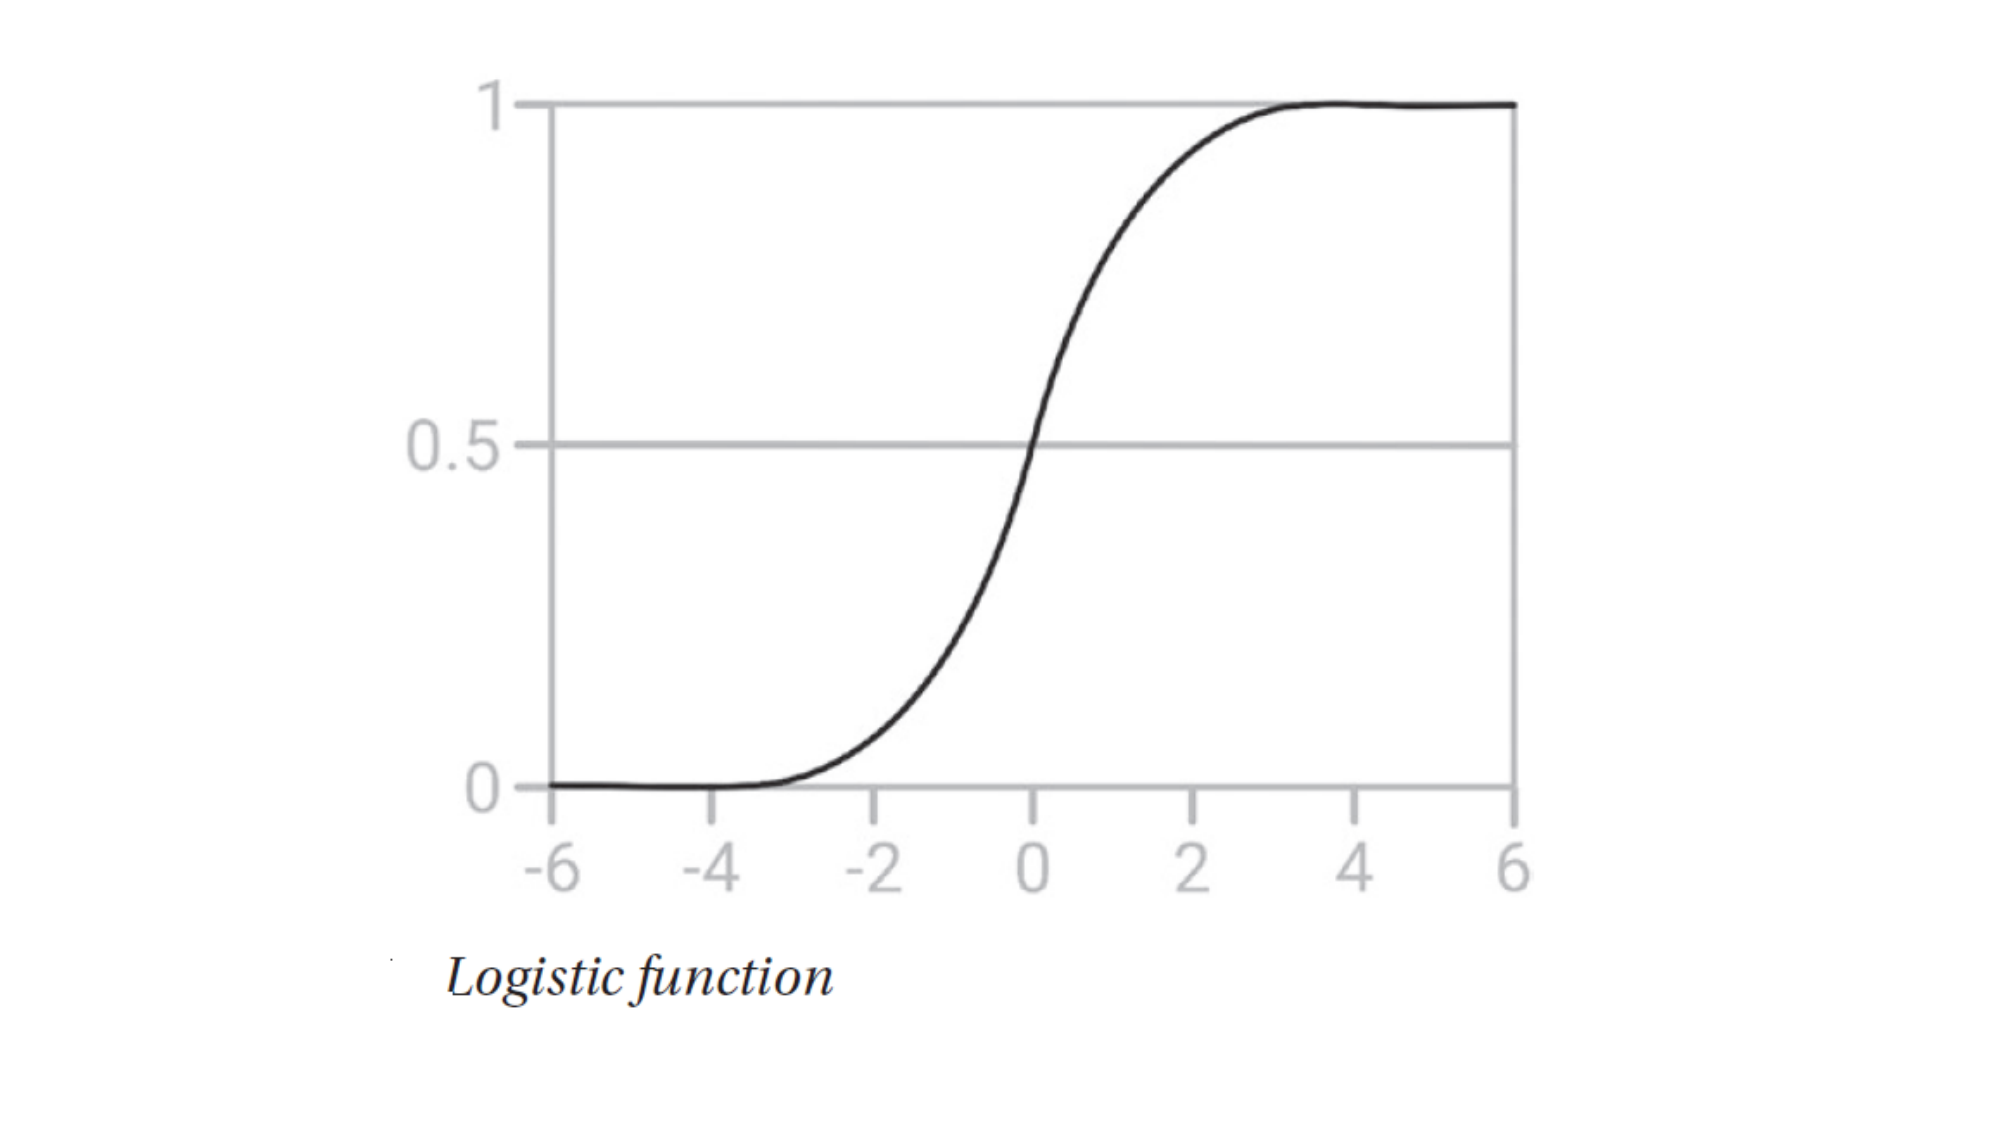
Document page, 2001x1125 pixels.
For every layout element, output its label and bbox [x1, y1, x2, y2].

picture [384, 59, 1543, 1018]
